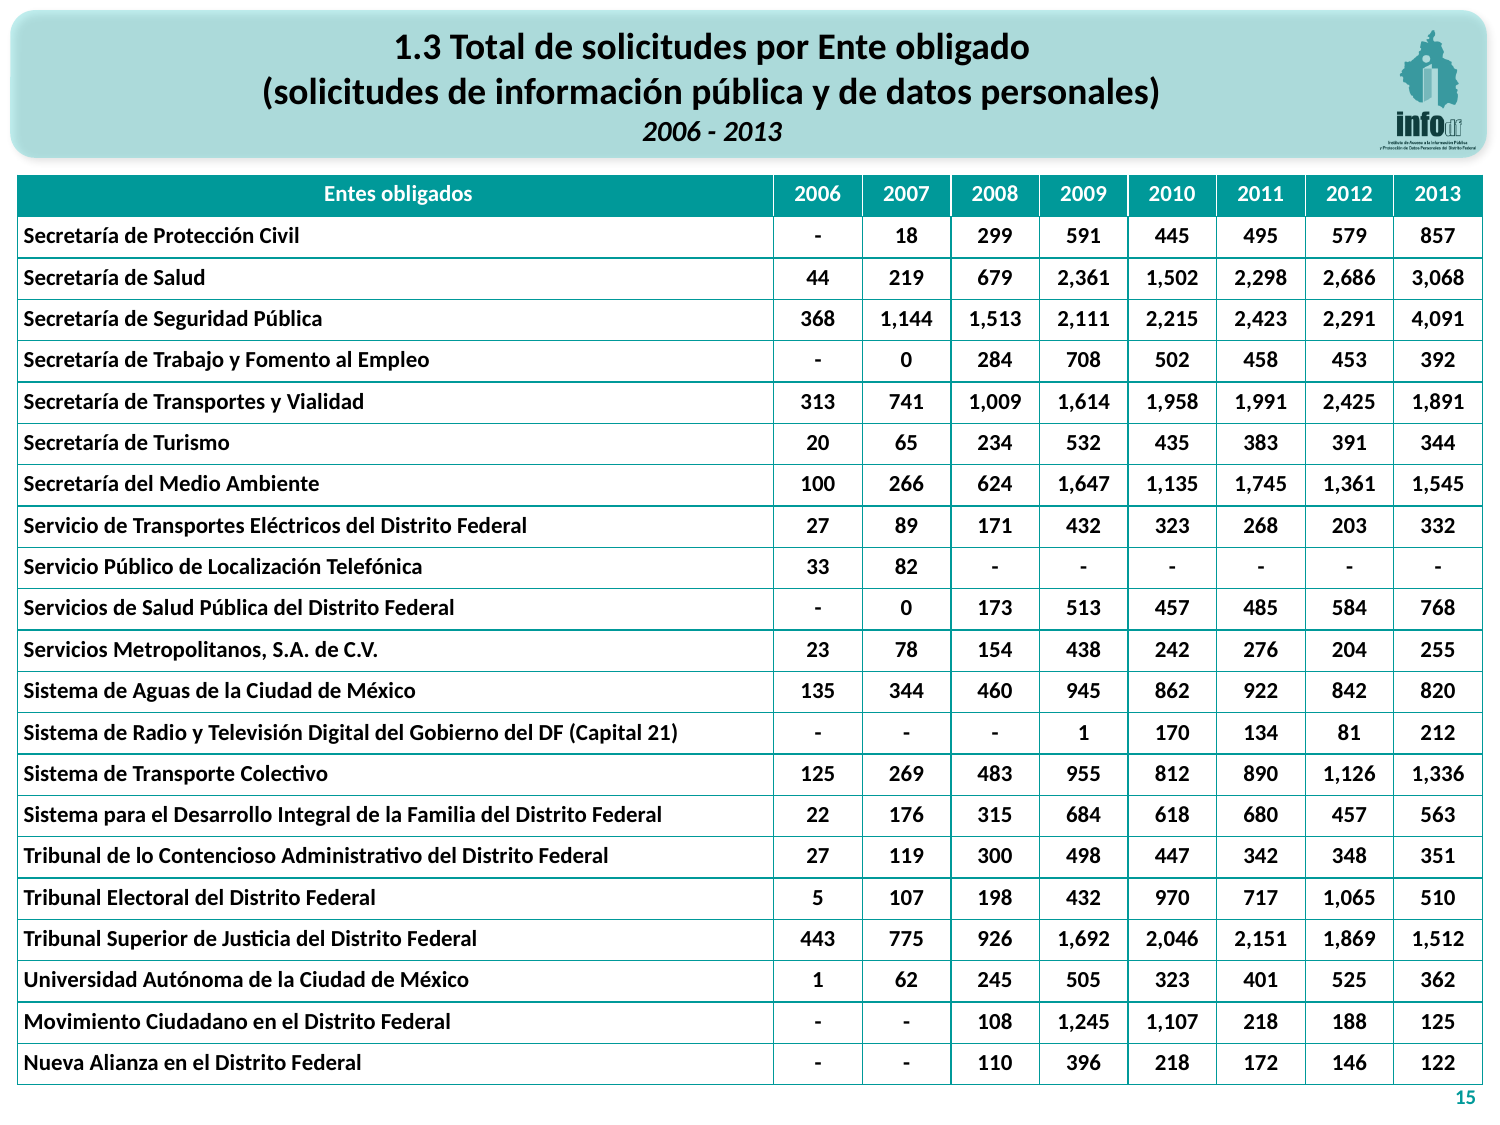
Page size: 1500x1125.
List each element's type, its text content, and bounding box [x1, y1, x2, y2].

table_cell 323 [1129, 507, 1216, 547]
table_cell Servicio Público de Localización Telefónica [18, 548, 773, 588]
table_cell 2,291 [1306, 300, 1393, 340]
table_cell 368 [774, 300, 862, 340]
table_cell 362 [1394, 961, 1482, 1001]
table_cell 922 [1217, 672, 1305, 712]
table_cell 1,336 [1394, 755, 1482, 795]
table_cell 820 [1394, 672, 1482, 712]
table_cell 2,361 [1040, 259, 1127, 299]
table_cell 198 [952, 879, 1039, 919]
table_cell 0 [863, 589, 950, 629]
table_cell Servicio de Transportes Eléctricos del Distrito Federal [18, 507, 773, 547]
table_cell 284 [952, 341, 1039, 381]
table_cell 457 [1306, 796, 1393, 836]
table_cell 299 [952, 217, 1039, 257]
table_cell 2,215 [1129, 300, 1216, 340]
table_cell 27 [774, 837, 862, 877]
table_cell 2,151 [1217, 920, 1305, 960]
table_cell 1 [1040, 713, 1127, 753]
table_cell 563 [1394, 796, 1482, 836]
table_cell 505 [1040, 961, 1127, 1001]
table_cell Tribunal Superior de Justicia del Distrito Federal [18, 920, 773, 960]
table_cell 812 [1129, 755, 1216, 795]
table_cell 82 [863, 548, 950, 588]
table_cell 1,126 [1306, 755, 1393, 795]
table_cell 495 [1217, 217, 1305, 257]
table_cell 2,046 [1129, 920, 1216, 960]
table_cell 176 [863, 796, 950, 836]
table_cell 458 [1217, 341, 1305, 381]
table_header 2011 [1217, 176, 1305, 216]
table_cell 741 [863, 383, 950, 423]
table_cell 485 [1217, 589, 1305, 629]
table_cell Sistema para el Desarrollo Integral de la Familia del Distrito Federal [18, 796, 773, 836]
table_cell 234 [952, 424, 1039, 464]
table_cell 255 [1394, 631, 1482, 671]
table_cell - [774, 217, 862, 257]
table_cell 579 [1306, 217, 1393, 257]
table_cell 125 [1394, 1003, 1482, 1043]
table_cell 3,068 [1394, 259, 1482, 299]
table_cell 0 [863, 341, 950, 381]
table_cell 1,245 [1040, 1003, 1127, 1043]
table_cell 27 [774, 507, 862, 547]
table_cell - [774, 713, 862, 753]
table_cell 2,425 [1306, 383, 1393, 423]
table_cell 945 [1040, 672, 1127, 712]
table_cell 768 [1394, 589, 1482, 629]
table_cell Secretaría del Medio Ambiente [18, 465, 773, 505]
table_cell 1,991 [1217, 383, 1305, 423]
table_cell 435 [1129, 424, 1216, 464]
table_cell 717 [1217, 879, 1305, 919]
table_cell 188 [1306, 1003, 1393, 1043]
table_cell 108 [952, 1003, 1039, 1043]
table_cell 100 [774, 465, 862, 505]
table_header 2010 [1129, 176, 1216, 216]
table_cell 313 [774, 383, 862, 423]
table_cell 125 [774, 755, 862, 795]
slide_number 15 [1430, 1056, 1491, 1117]
table_cell 498 [1040, 837, 1127, 877]
table_cell Secretaría de Transportes y Vialidad [18, 383, 773, 423]
table_cell 89 [863, 507, 950, 547]
table_cell 432 [1040, 879, 1127, 919]
table_cell 203 [1306, 507, 1393, 547]
table_cell Secretaría de Seguridad Pública [18, 300, 773, 340]
table_cell Universidad Autónoma de la Ciudad de México [18, 961, 773, 1001]
table_cell 1,545 [1394, 465, 1482, 505]
table_cell 584 [1306, 589, 1393, 629]
table_header 2007 [863, 176, 950, 216]
picture [1412, 28, 1480, 150]
table_header 2008 [952, 176, 1039, 216]
table_cell 396 [1040, 1044, 1127, 1084]
table_cell 146 [1306, 1044, 1393, 1084]
table_cell 323 [1129, 961, 1216, 1001]
table_cell 172 [1217, 1044, 1305, 1084]
table_cell 432 [1040, 507, 1127, 547]
table_cell 1,065 [1306, 879, 1393, 919]
table_cell 890 [1217, 755, 1305, 795]
table_cell 445 [1129, 217, 1216, 257]
table_cell 708 [1040, 341, 1127, 381]
table_cell 351 [1394, 837, 1482, 877]
table_cell 2,423 [1217, 300, 1305, 340]
table_cell 684 [1040, 796, 1127, 836]
table_cell 344 [863, 672, 950, 712]
table_cell 438 [1040, 631, 1127, 671]
table_cell 2,686 [1306, 259, 1393, 299]
table_cell - [1040, 548, 1127, 588]
table_cell - [952, 713, 1039, 753]
table_cell - [952, 548, 1039, 588]
table_cell 447 [1129, 837, 1216, 877]
table_cell 842 [1306, 672, 1393, 712]
table_cell 2,111 [1040, 300, 1127, 340]
table_cell 134 [1217, 713, 1305, 753]
table_cell 268 [1217, 507, 1305, 547]
table_cell 1,958 [1129, 383, 1216, 423]
table_cell 81 [1306, 713, 1393, 753]
table_cell Sistema de Radio y Televisión Digital del Gobierno del DF (Capital 21) [18, 713, 773, 753]
table_header 2009 [1040, 176, 1127, 216]
table_cell 5 [774, 879, 862, 919]
table_cell 1,512 [1394, 920, 1482, 960]
table_cell 269 [863, 755, 950, 795]
table_cell 212 [1394, 713, 1482, 753]
table_cell Nueva Alianza en el Distrito Federal [18, 1044, 773, 1084]
table_header 2013 [1394, 176, 1482, 216]
table_cell 344 [1394, 424, 1482, 464]
table_cell 1,361 [1306, 465, 1393, 505]
table_cell 110 [952, 1044, 1039, 1084]
table_cell 857 [1394, 217, 1482, 257]
table_cell 1,692 [1040, 920, 1127, 960]
table_cell 624 [952, 465, 1039, 505]
table_cell 1,502 [1129, 259, 1216, 299]
table_cell 1,144 [863, 300, 950, 340]
table_cell 300 [952, 837, 1039, 877]
table_cell 266 [863, 465, 950, 505]
table_cell Tribunal de lo Contencioso Administrativo del Distrito Federal [18, 837, 773, 877]
table_cell 18 [863, 217, 950, 257]
table_cell - [1217, 548, 1305, 588]
table_cell Secretaría de Salud [18, 259, 773, 299]
table_cell 1,869 [1306, 920, 1393, 960]
table_cell 20 [774, 424, 862, 464]
table_cell Sistema de Aguas de la Ciudad de México [18, 672, 773, 712]
table_cell - [1394, 548, 1482, 588]
table_cell 483 [952, 755, 1039, 795]
table_cell 383 [1217, 424, 1305, 464]
table_cell 119 [863, 837, 950, 877]
table_cell 591 [1040, 217, 1127, 257]
table_cell Secretaría de Turismo [18, 424, 773, 464]
table_cell 1,891 [1394, 383, 1482, 423]
table_cell - [863, 1003, 950, 1043]
table_header 2012 [1306, 176, 1393, 216]
table_cell 154 [952, 631, 1039, 671]
table_cell 680 [1217, 796, 1305, 836]
table_cell 135 [774, 672, 862, 712]
table_cell 970 [1129, 879, 1216, 919]
table_cell 460 [952, 672, 1039, 712]
table_cell 170 [1129, 713, 1216, 753]
table_cell 122 [1394, 1044, 1482, 1084]
table_cell 1,745 [1217, 465, 1305, 505]
table_cell 392 [1394, 341, 1482, 381]
table_cell 218 [1129, 1044, 1216, 1084]
table_cell 22 [774, 796, 862, 836]
table_cell 276 [1217, 631, 1305, 671]
table_cell 502 [1129, 341, 1216, 381]
table_cell 33 [774, 548, 862, 588]
table_cell 775 [863, 920, 950, 960]
table_header 2006 [774, 176, 862, 216]
table_cell 457 [1129, 589, 1216, 629]
table_cell 513 [1040, 589, 1127, 629]
table_cell 23 [774, 631, 862, 671]
table_cell Servicios de Salud Pública del Distrito Federal [18, 589, 773, 629]
table_cell 65 [863, 424, 950, 464]
table_cell 78 [863, 631, 950, 671]
table_cell 862 [1129, 672, 1216, 712]
table_cell Movimiento Ciudadano en el Distrito Federal [18, 1003, 773, 1043]
table_header Entes obligados [18, 176, 773, 216]
table_cell 618 [1129, 796, 1216, 836]
table_cell - [1306, 548, 1393, 588]
table_cell - [774, 1003, 862, 1043]
table_cell Secretaría de Protección Civil [18, 217, 773, 257]
table_cell 44 [774, 259, 862, 299]
table_cell 1,647 [1040, 465, 1127, 505]
table_cell 443 [774, 920, 862, 960]
table_cell Tribunal Electoral del Distrito Federal [18, 879, 773, 919]
table_cell 204 [1306, 631, 1393, 671]
table_cell 1,107 [1129, 1003, 1216, 1043]
table_cell 348 [1306, 837, 1393, 877]
table_cell 1 [774, 961, 862, 1001]
table_cell 107 [863, 879, 950, 919]
table_cell 315 [952, 796, 1039, 836]
table_cell 332 [1394, 507, 1482, 547]
text_box 1.3 Total de solicitudes por Ente obligado (solicitudes de información pública y de datos personales) 2006 - 2013 [12, 13, 1412, 156]
table_cell - [1129, 548, 1216, 588]
table_cell 173 [952, 589, 1039, 629]
table_cell - [774, 341, 862, 381]
table_cell - [774, 589, 862, 629]
table_cell 532 [1040, 424, 1127, 464]
table_cell 955 [1040, 755, 1127, 795]
table_cell 391 [1306, 424, 1393, 464]
table_cell Sistema de Transporte Colectivo [18, 755, 773, 795]
table_cell 171 [952, 507, 1039, 547]
table_cell 218 [1217, 1003, 1305, 1043]
table_cell 1,009 [952, 383, 1039, 423]
table_cell 245 [952, 961, 1039, 1001]
table_cell 2,298 [1217, 259, 1305, 299]
table_cell 926 [952, 920, 1039, 960]
table_cell 401 [1217, 961, 1305, 1001]
table_cell 219 [863, 259, 950, 299]
table_cell - [774, 1044, 862, 1084]
table_cell 1,614 [1040, 383, 1127, 423]
table_cell - [863, 713, 950, 753]
table_cell 242 [1129, 631, 1216, 671]
table_cell Secretaría de Trabajo y Fomento al Empleo [18, 341, 773, 381]
table_cell 510 [1394, 879, 1482, 919]
table_cell 1,513 [952, 300, 1039, 340]
table_cell 679 [952, 259, 1039, 299]
table_cell 525 [1306, 961, 1393, 1001]
table_cell 453 [1306, 341, 1393, 381]
table_cell 4,091 [1394, 300, 1482, 340]
table_cell 1,135 [1129, 465, 1216, 505]
table_cell 342 [1217, 837, 1305, 877]
table_cell 62 [863, 961, 950, 1001]
table_cell Servicios Metropolitanos, S.A. de C.V. [18, 631, 773, 671]
table_cell - [863, 1044, 950, 1084]
